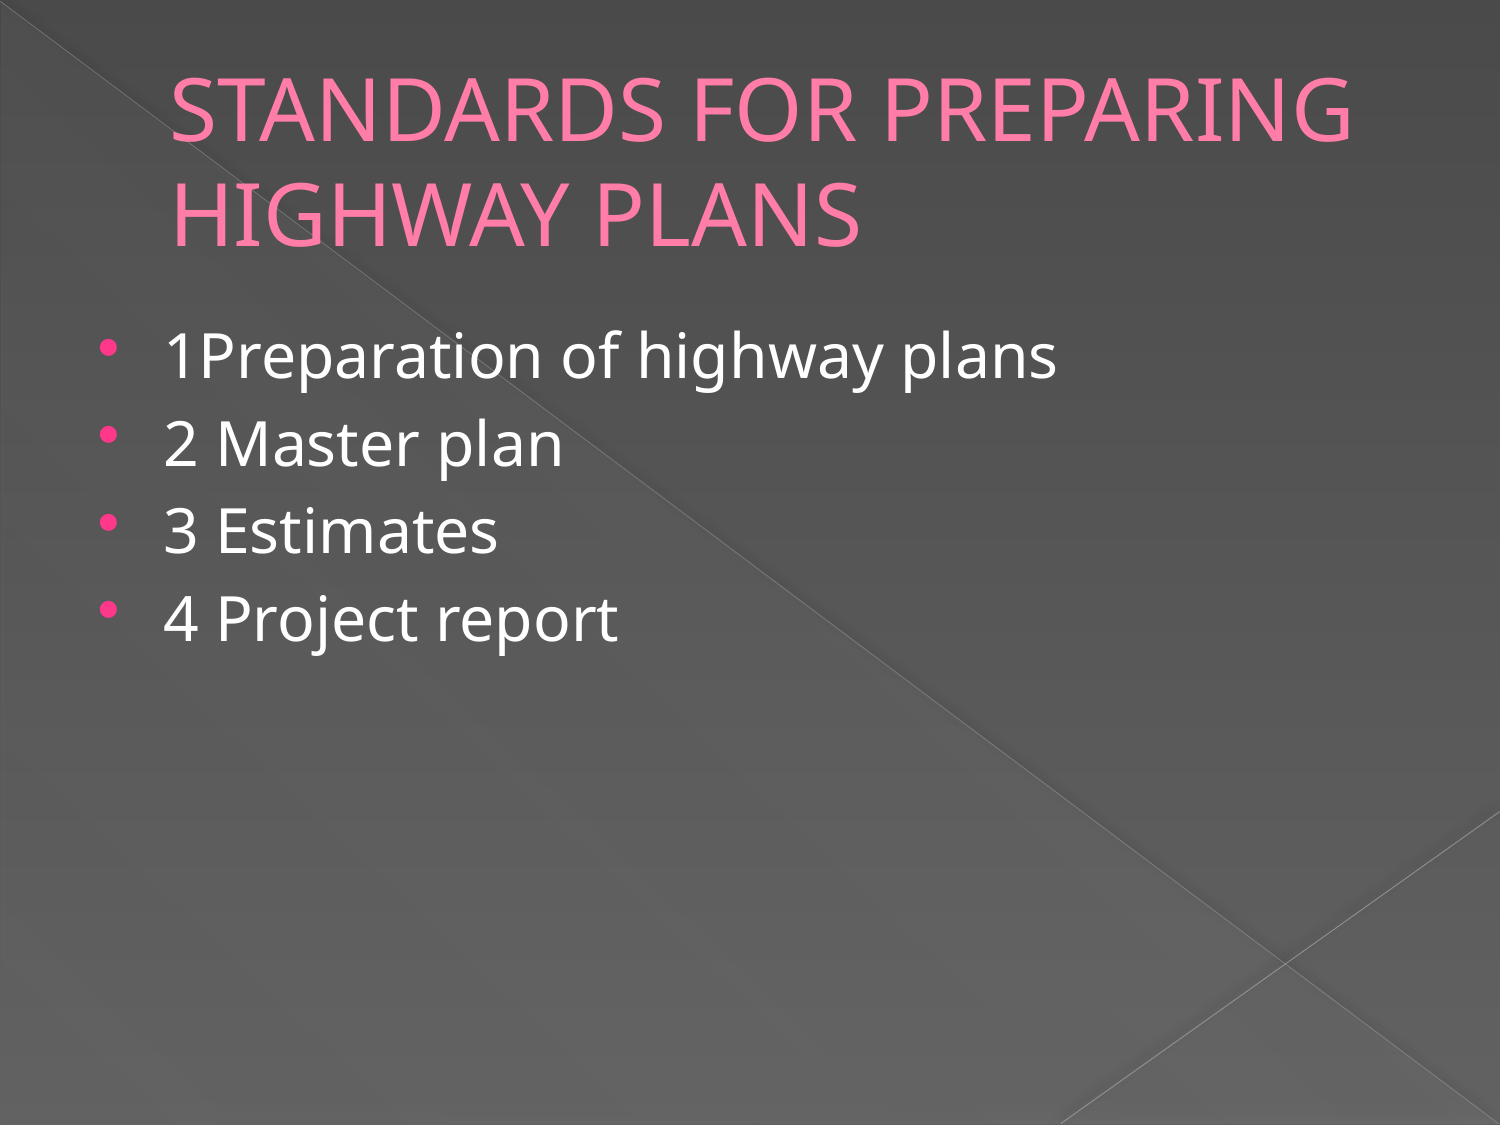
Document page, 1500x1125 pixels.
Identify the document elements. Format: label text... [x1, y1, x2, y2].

title STANDARDS FOR PREPARING HIGHWAY PLANS [75, 43, 1425, 274]
list 1Preparation of highway plans 2 Master plan 3 Estimates 4 Project report [75, 308, 1425, 1059]
